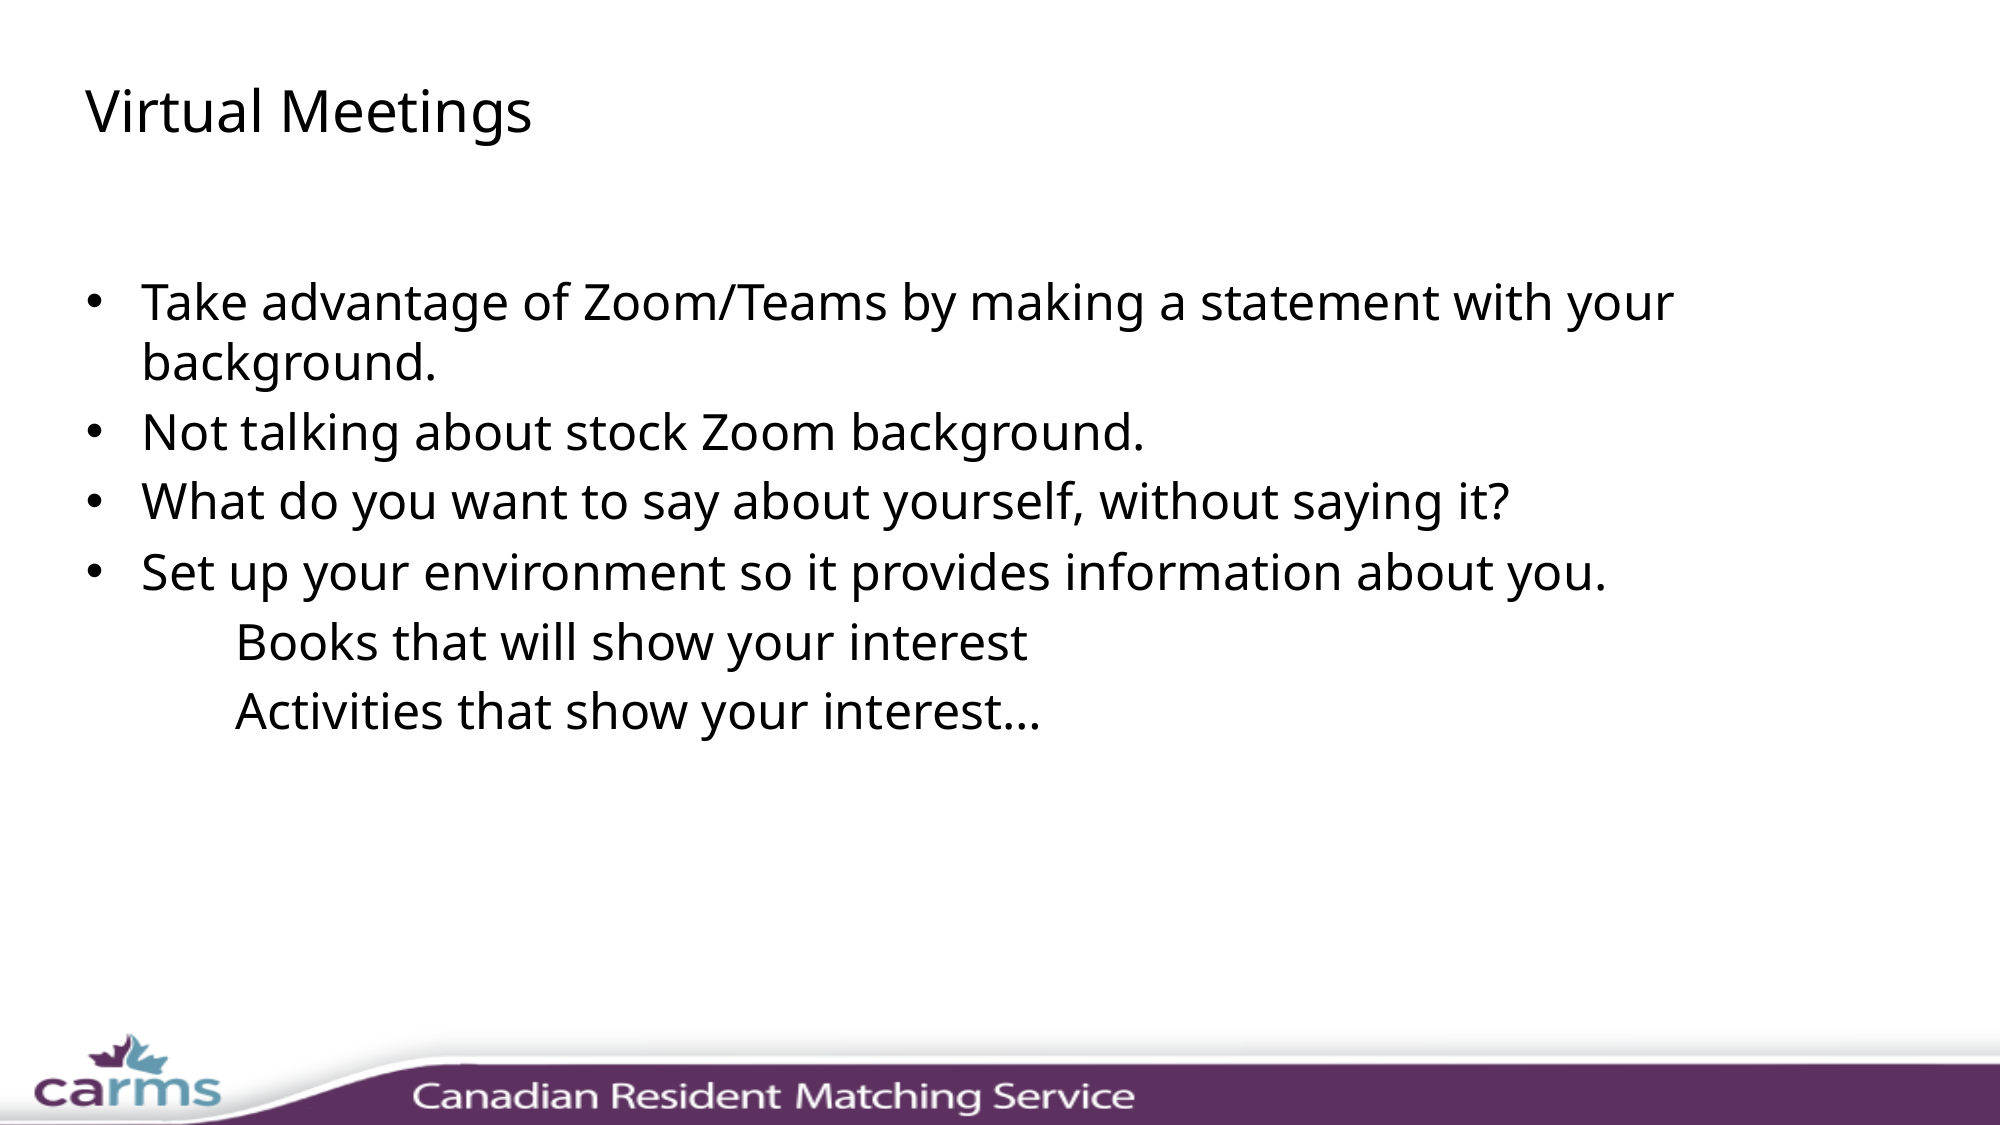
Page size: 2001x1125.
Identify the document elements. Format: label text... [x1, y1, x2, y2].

picture [0, 0, 2000, 1125]
list Take advantage of Zoom/Teams by making a statement with your background. Not talking about stock Zoom background. What do you want to say about yourself, without saying it? Set up your environment so it provides information about you. Books that will show your interest Activities that show your interest… [70, 262, 1930, 1012]
title Virtual Meetings [70, 66, 1930, 233]
